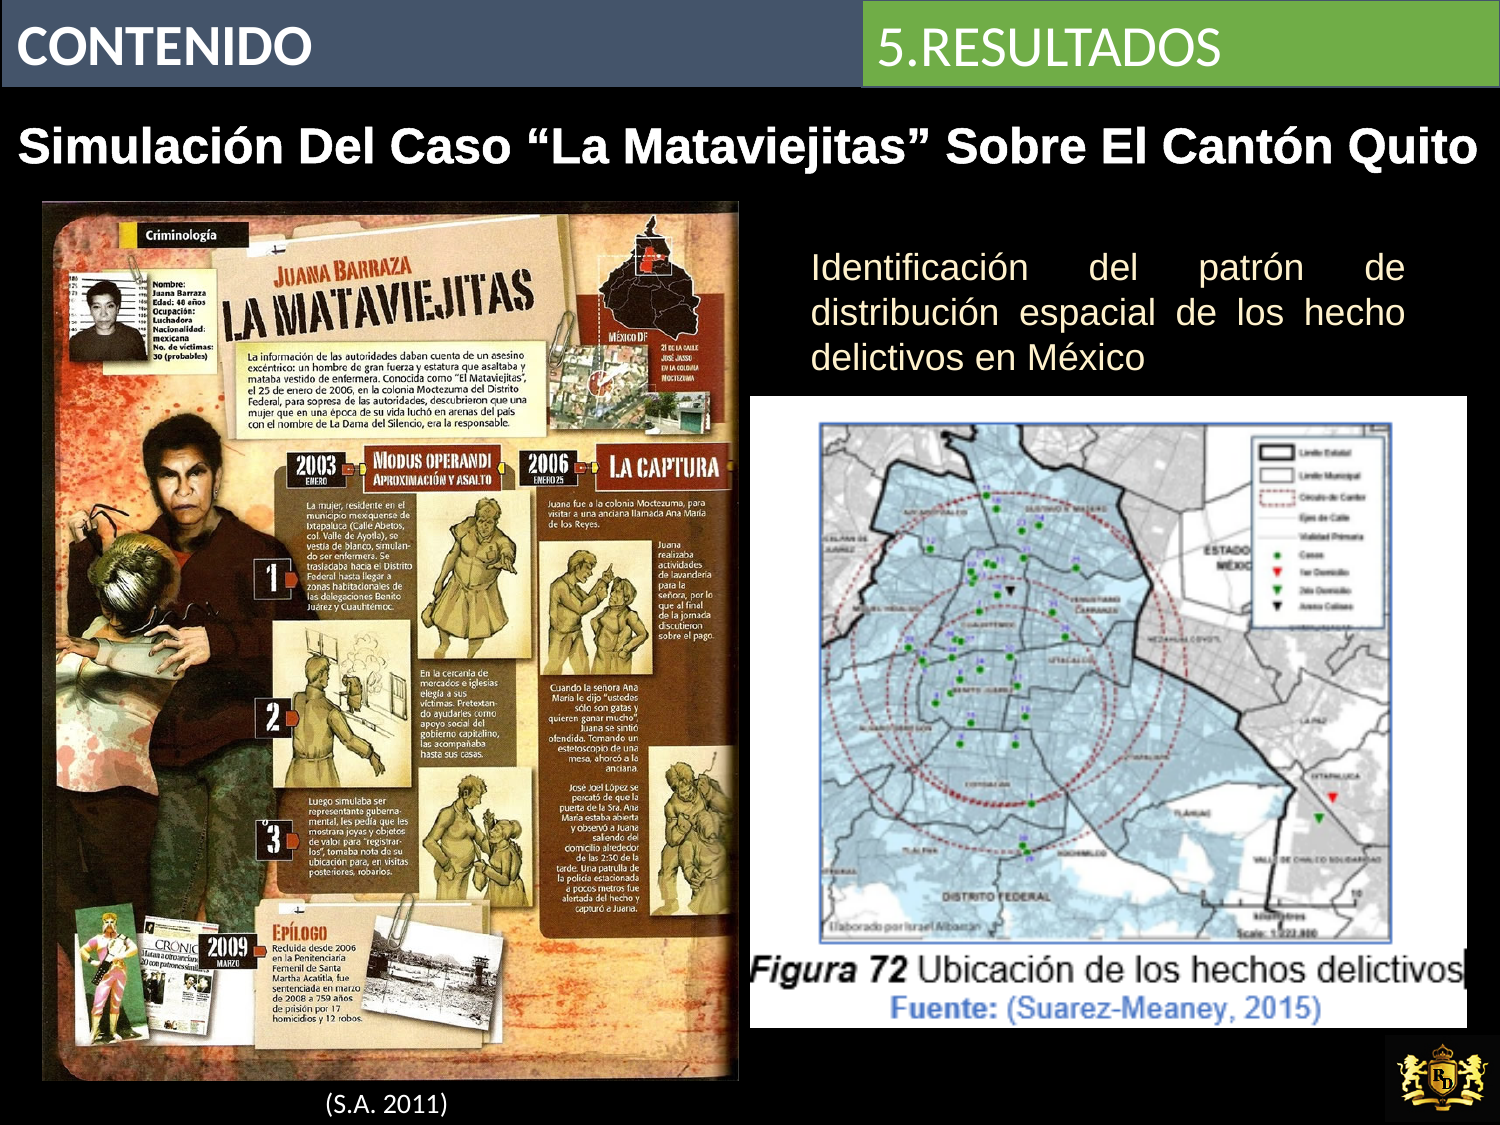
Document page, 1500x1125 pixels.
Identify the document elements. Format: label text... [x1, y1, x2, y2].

text_box Simulación Del Caso “La Mataviejitas” Sobre El Cantón Quito [0, 105, 1497, 181]
text_box CONTENIDO [2, 0, 861, 87]
text_box (S.A. 2011) [310, 1081, 471, 1125]
text_box Identificación del patrón de distribución espacial de los hecho delictivos en México [795, 235, 1421, 386]
picture [749, 396, 1467, 1028]
text_box 5.RESULTADOS [861, 0, 1500, 88]
picture [1385, 1035, 1500, 1122]
picture [42, 201, 739, 1081]
